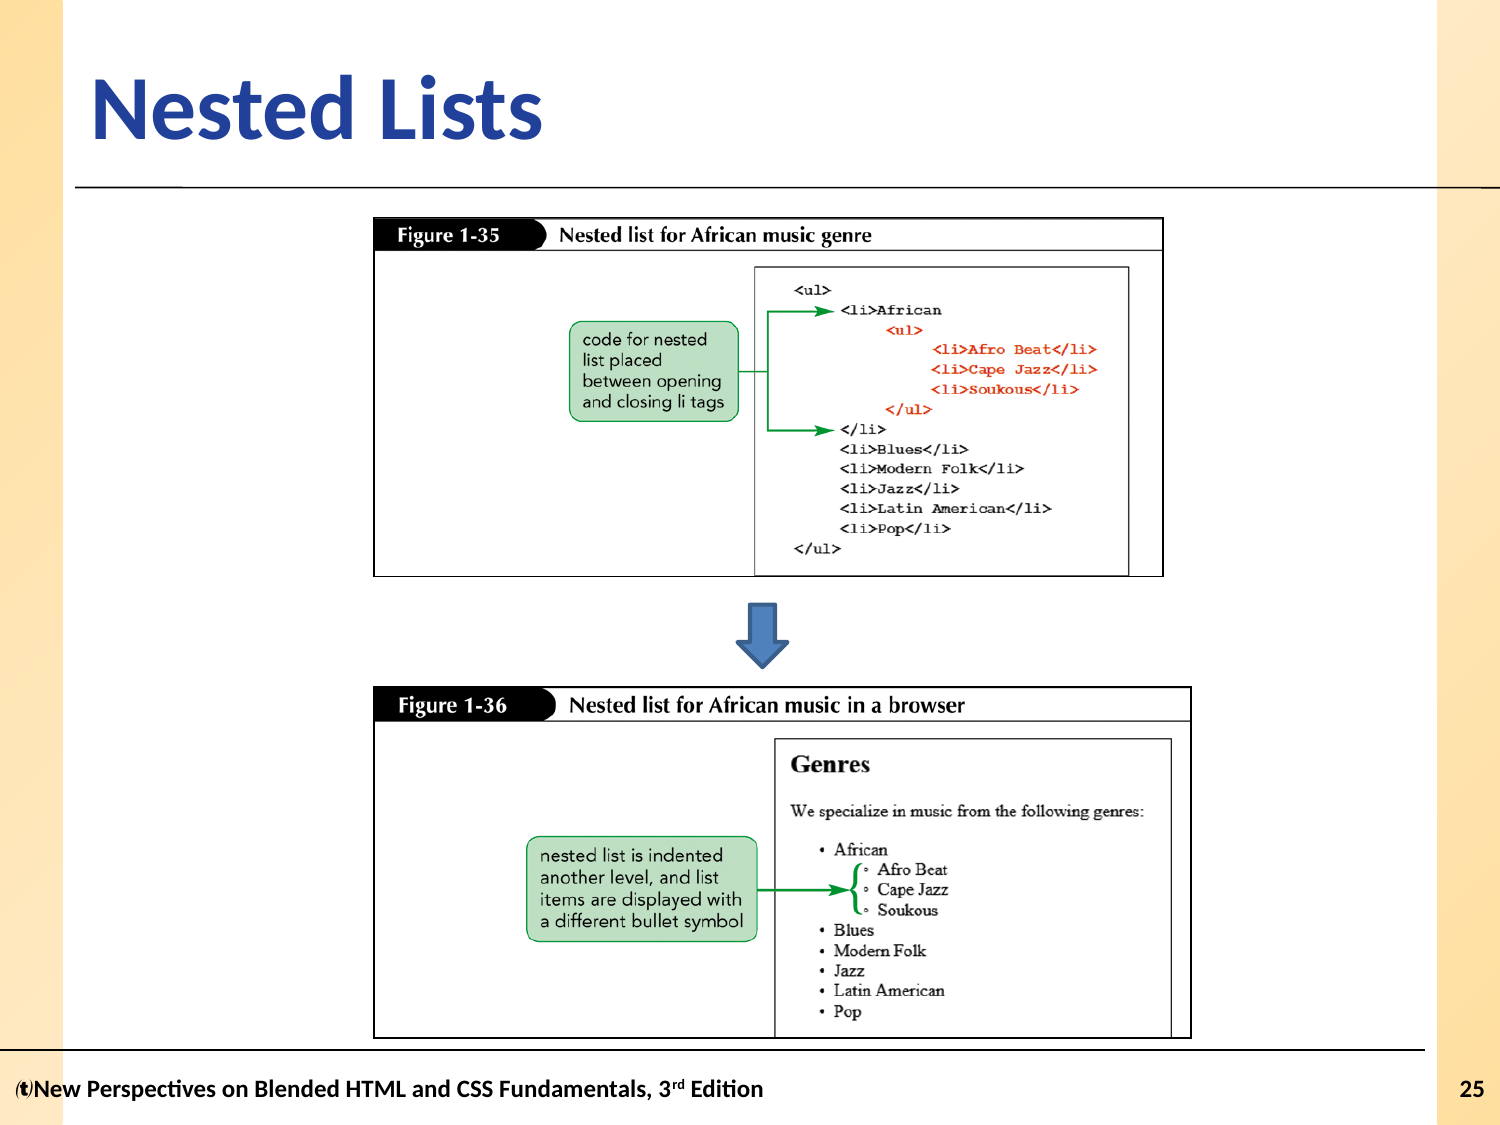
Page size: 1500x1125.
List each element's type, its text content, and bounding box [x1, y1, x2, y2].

footer New Perspectives on Blended HTML and CSS Fundamentals, 3rd Edition [0, 1050, 1350, 1125]
picture [374, 217, 1163, 577]
text_box [735, 602, 790, 670]
picture [374, 687, 1191, 1038]
title Nested Lists [74, 24, 1438, 181]
slide_number 25 [1412, 1050, 1500, 1125]
